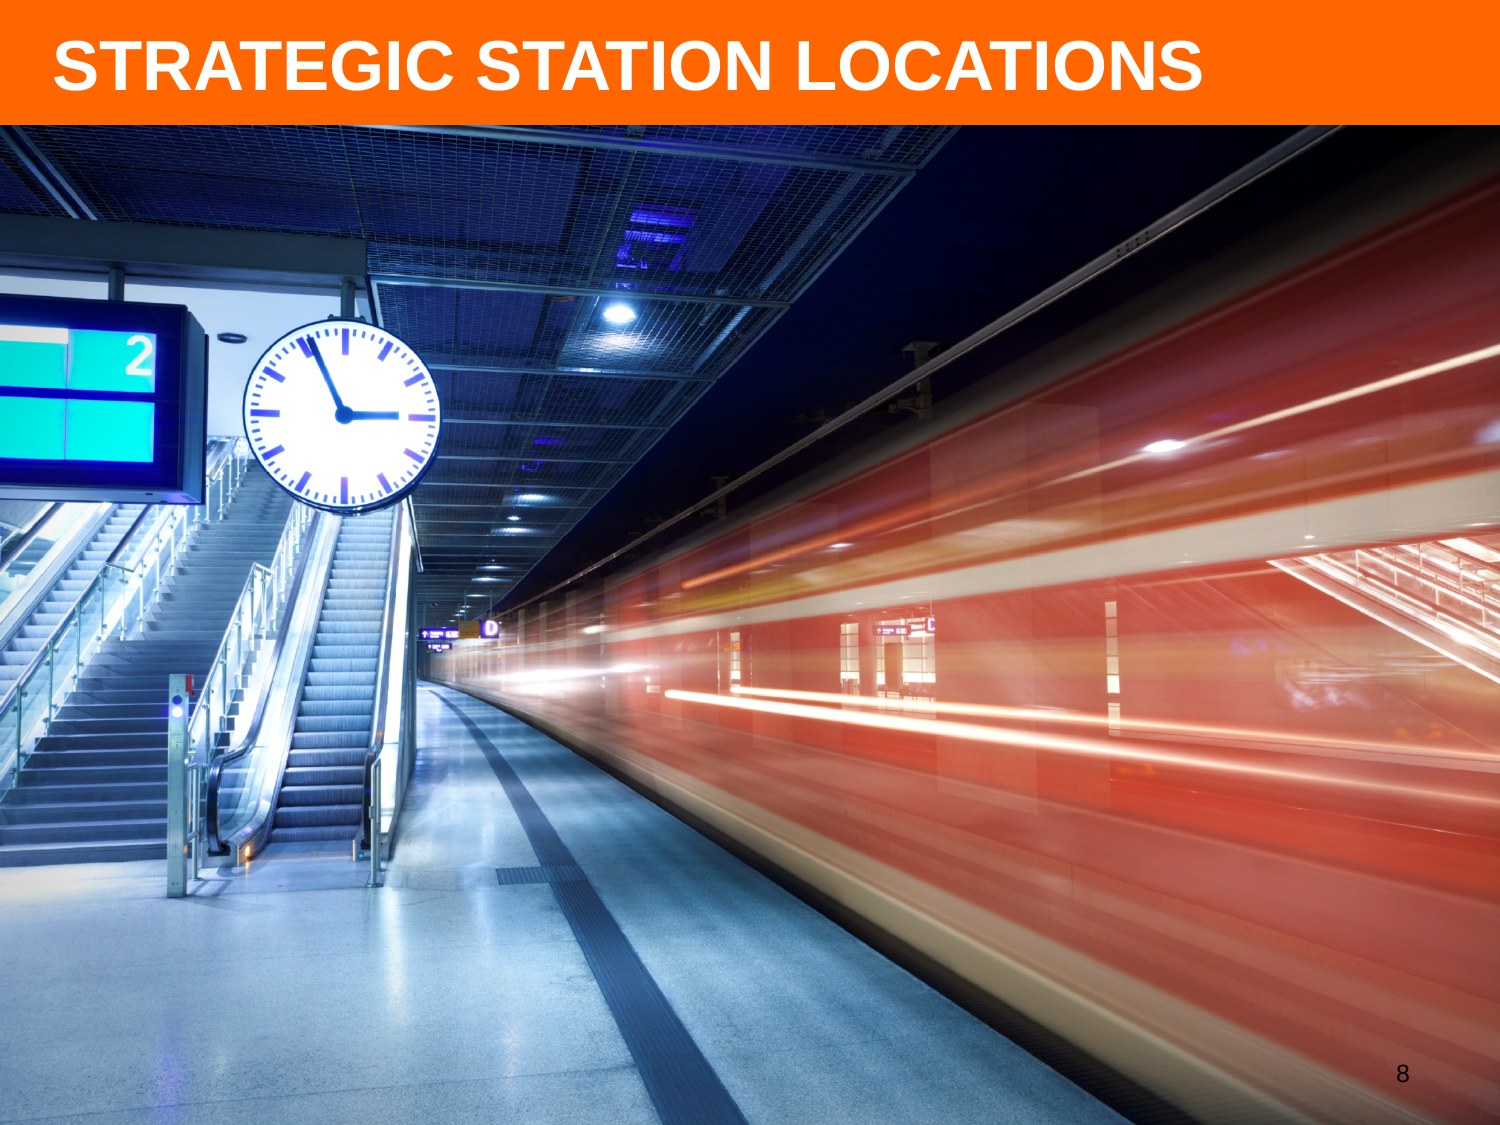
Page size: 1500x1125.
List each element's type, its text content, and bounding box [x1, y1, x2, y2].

picture [0, 124, 1500, 1125]
text_box STRATEGIC STATION LOCATIONS [37, 12, 1325, 113]
